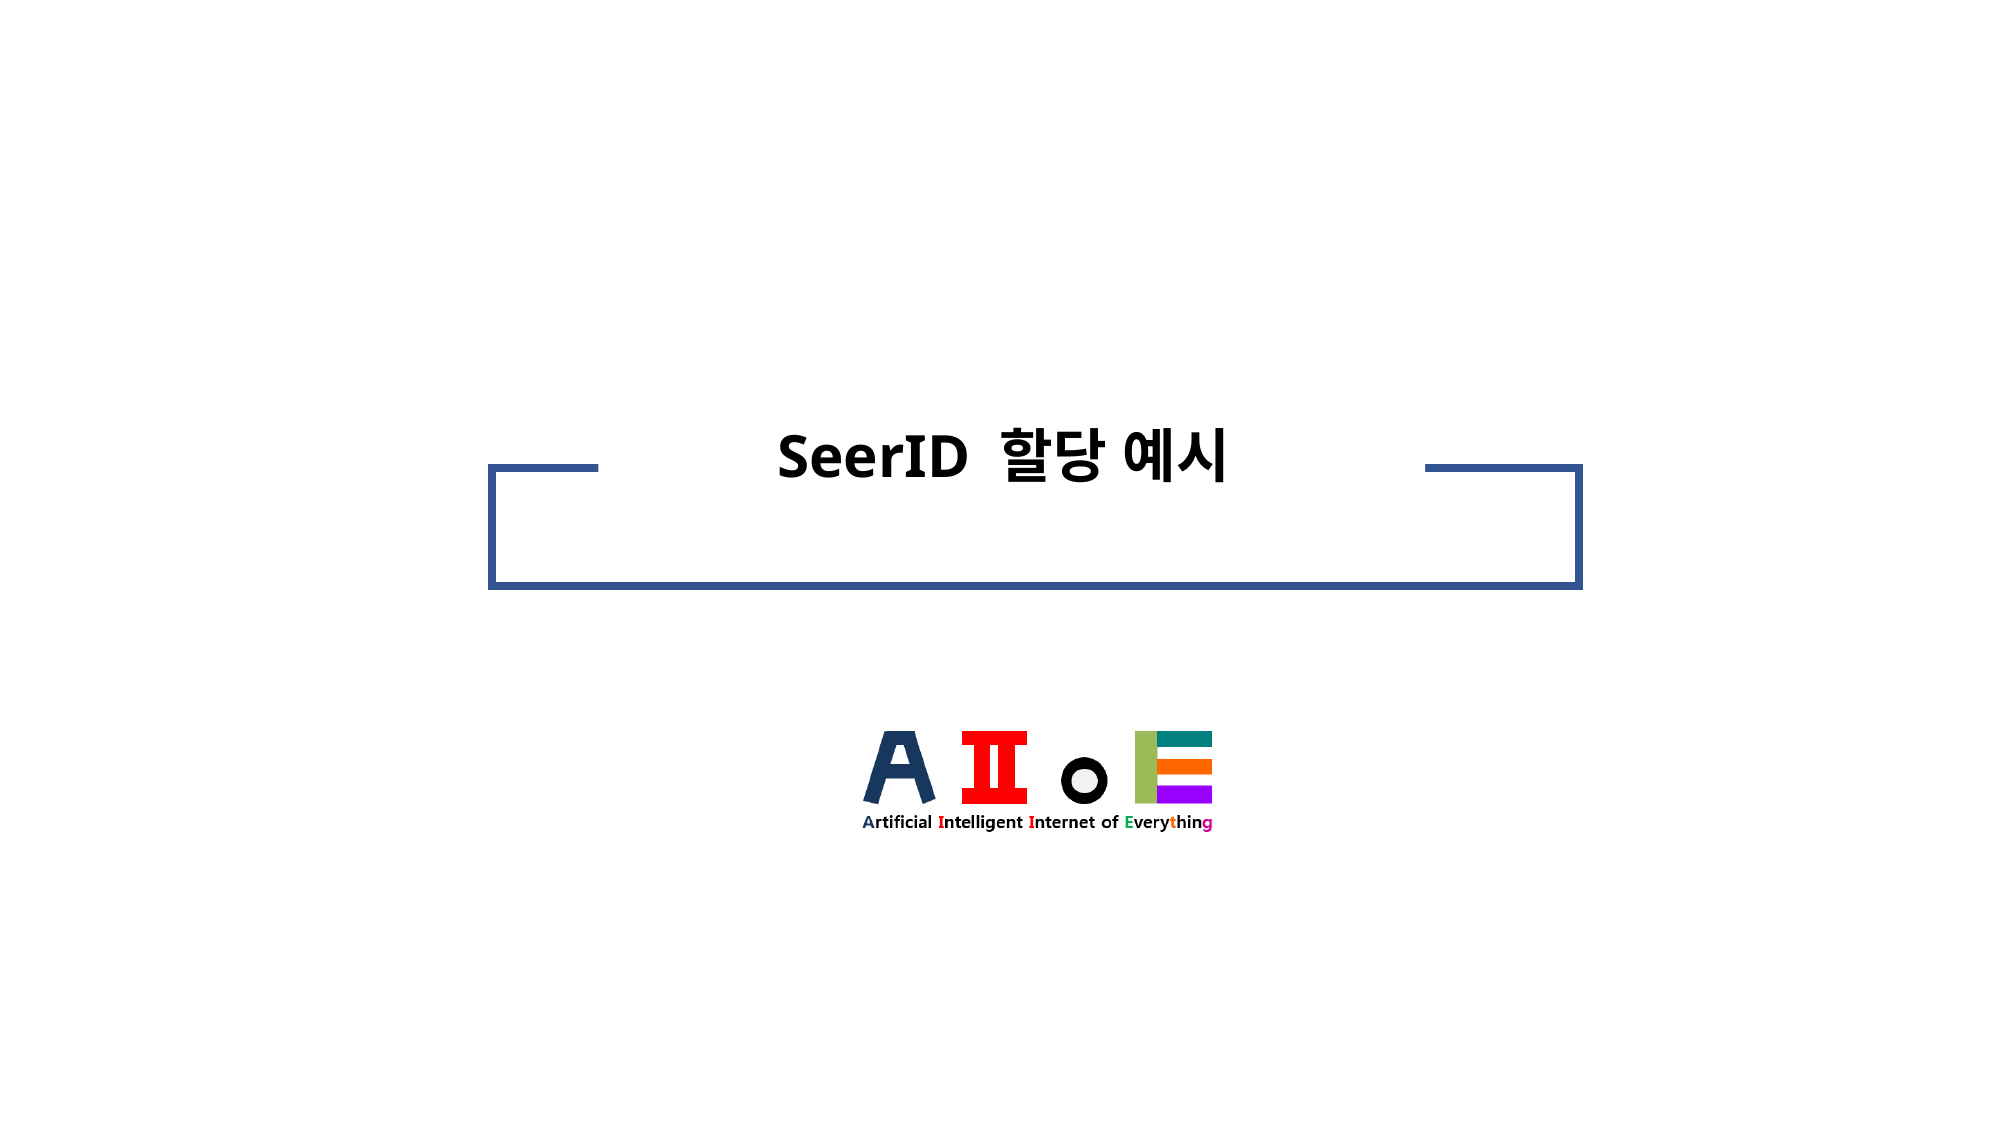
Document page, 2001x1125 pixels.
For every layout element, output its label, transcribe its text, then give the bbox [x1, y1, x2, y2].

title SeerID 할당 예시 [598, 438, 1426, 498]
text_box [491, 467, 1580, 587]
picture [860, 725, 1214, 837]
